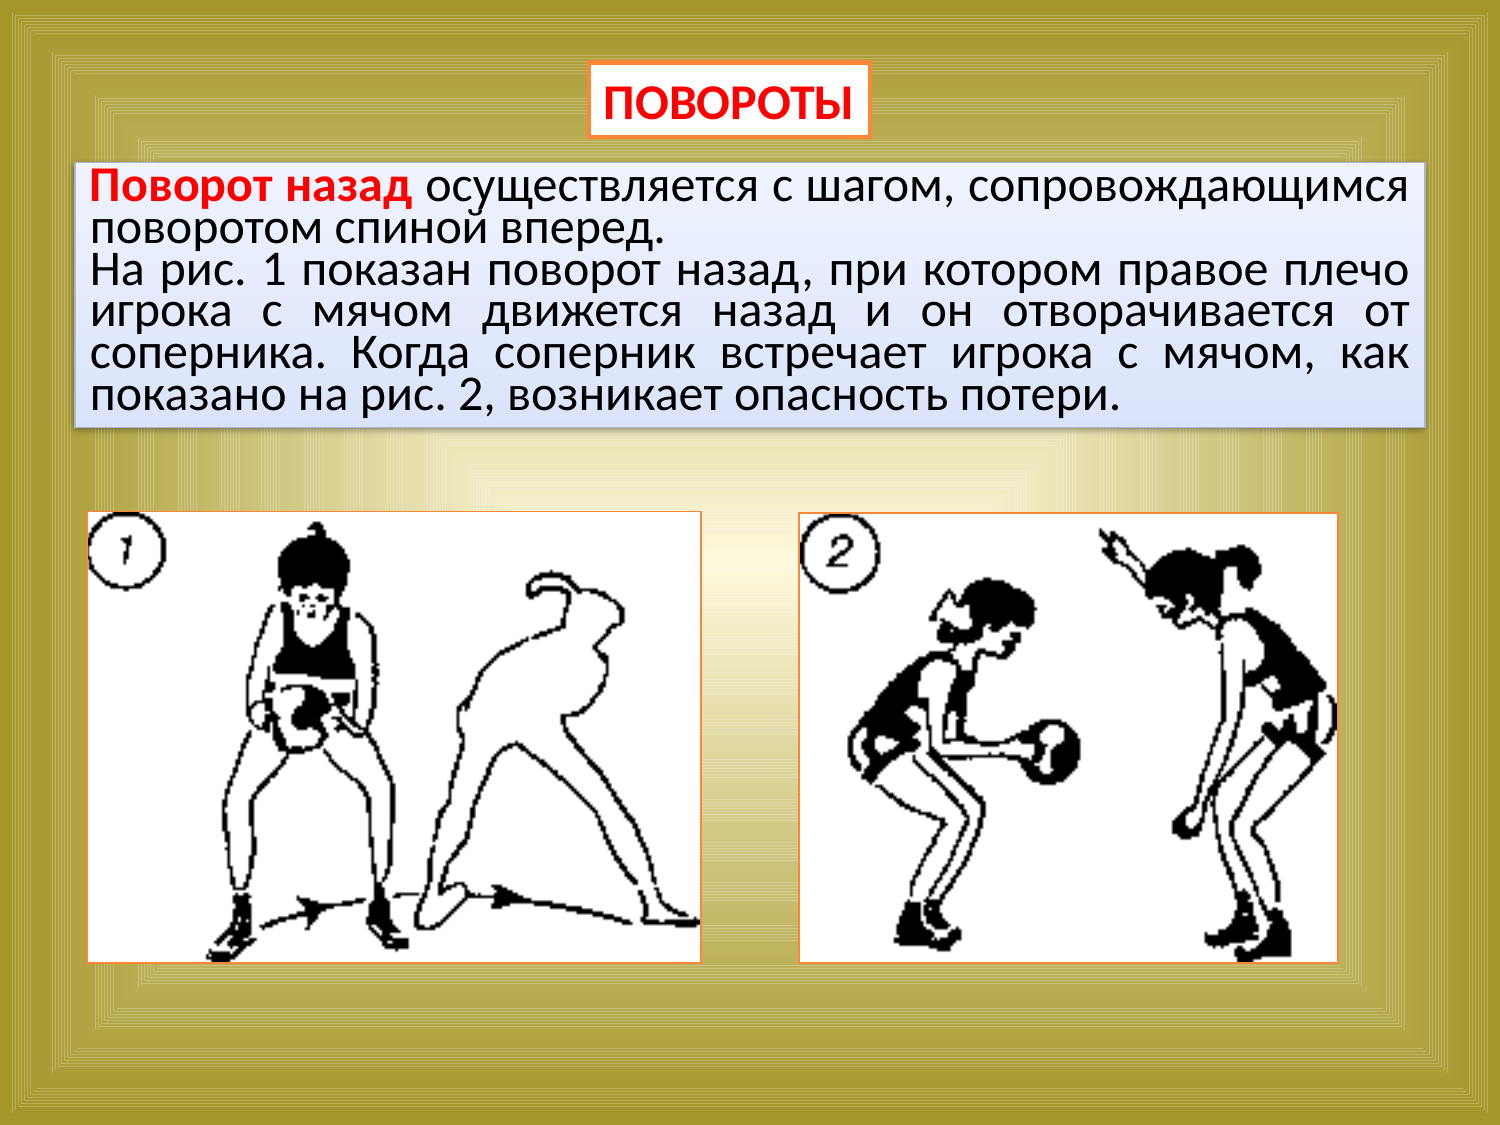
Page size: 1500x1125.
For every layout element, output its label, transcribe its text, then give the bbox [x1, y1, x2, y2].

text_box ПОВОРОТЫ [587, 60, 872, 139]
picture [799, 513, 1338, 963]
picture [87, 512, 701, 963]
text_box Поворот назад осуществляется с шагом, сопровождающимся поворо­том спиной вперед. На рис. 1 показан поворот назад, при котором правое плечо игрока с мячом движется назад и он отворачивается от соперника. Когда соперник встречает игрока с мячом, как показано на рис. 2, возникает опасность потери. [74, 162, 1426, 428]
